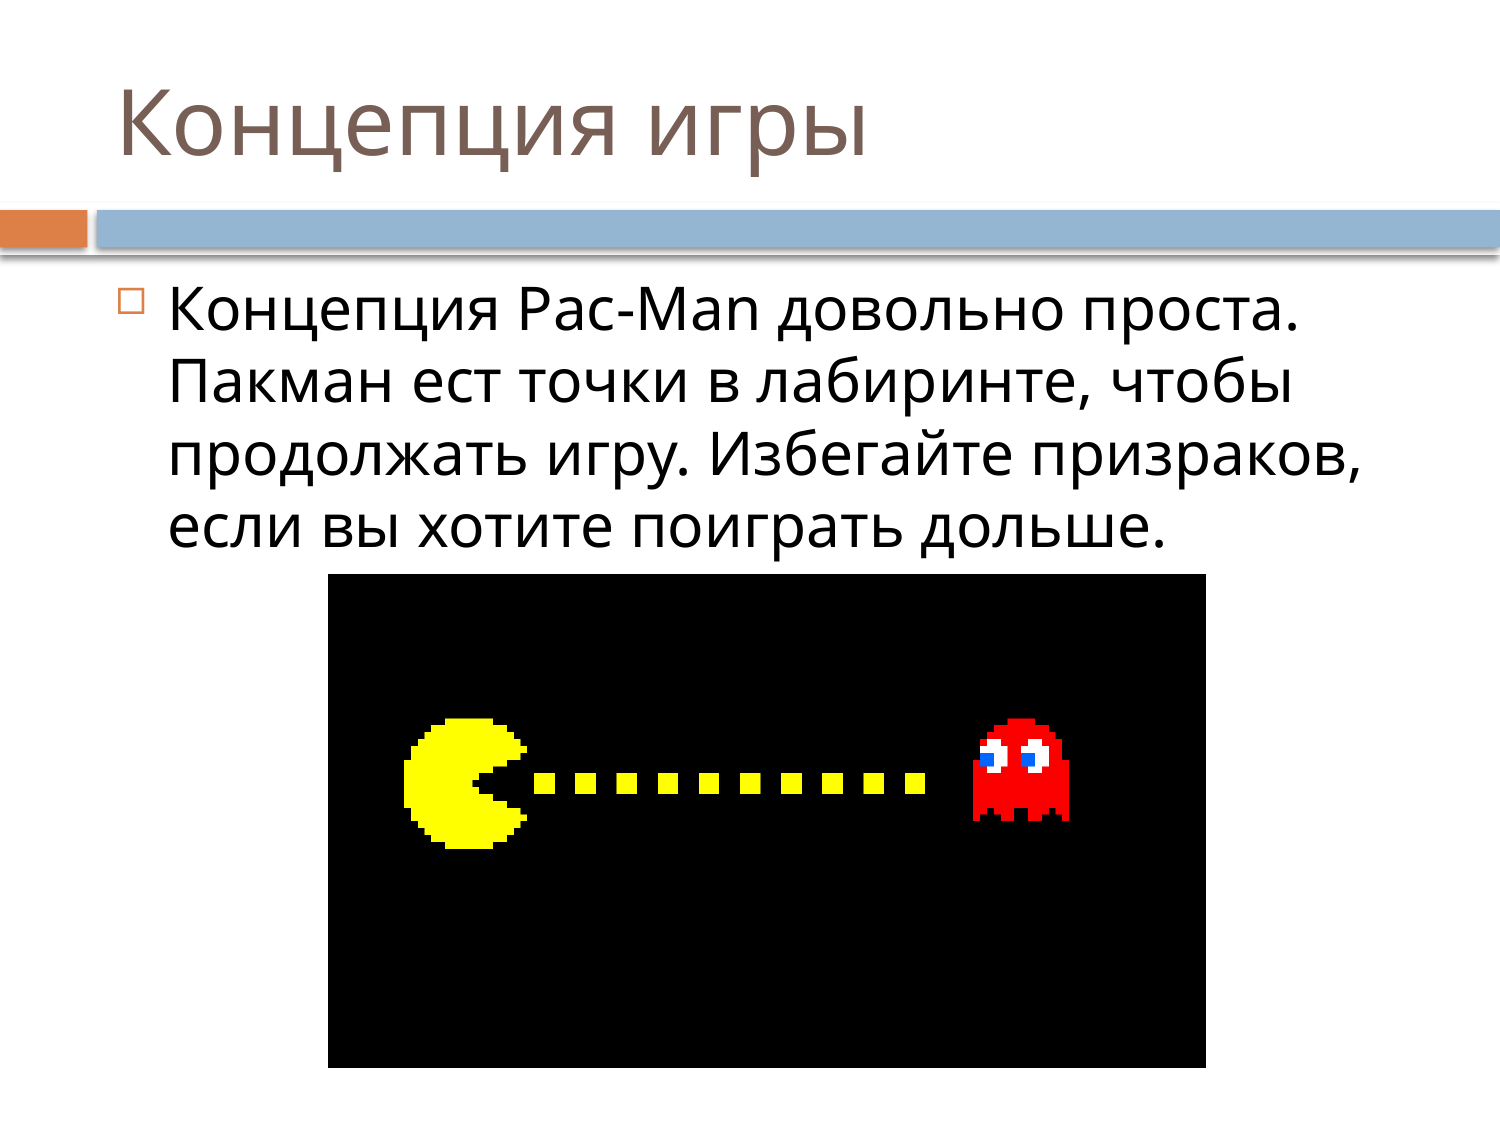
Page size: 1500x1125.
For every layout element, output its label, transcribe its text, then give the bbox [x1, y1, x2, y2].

picture [327, 573, 1206, 1068]
list Концепция Pac-Man довольно проста. Пакман ест точки в лабиринте, чтобы продолжать игру. Избегайте призраков, если вы хотите поиграть дольше. [100, 262, 1438, 1000]
title Концепция игры [100, 37, 1438, 200]
